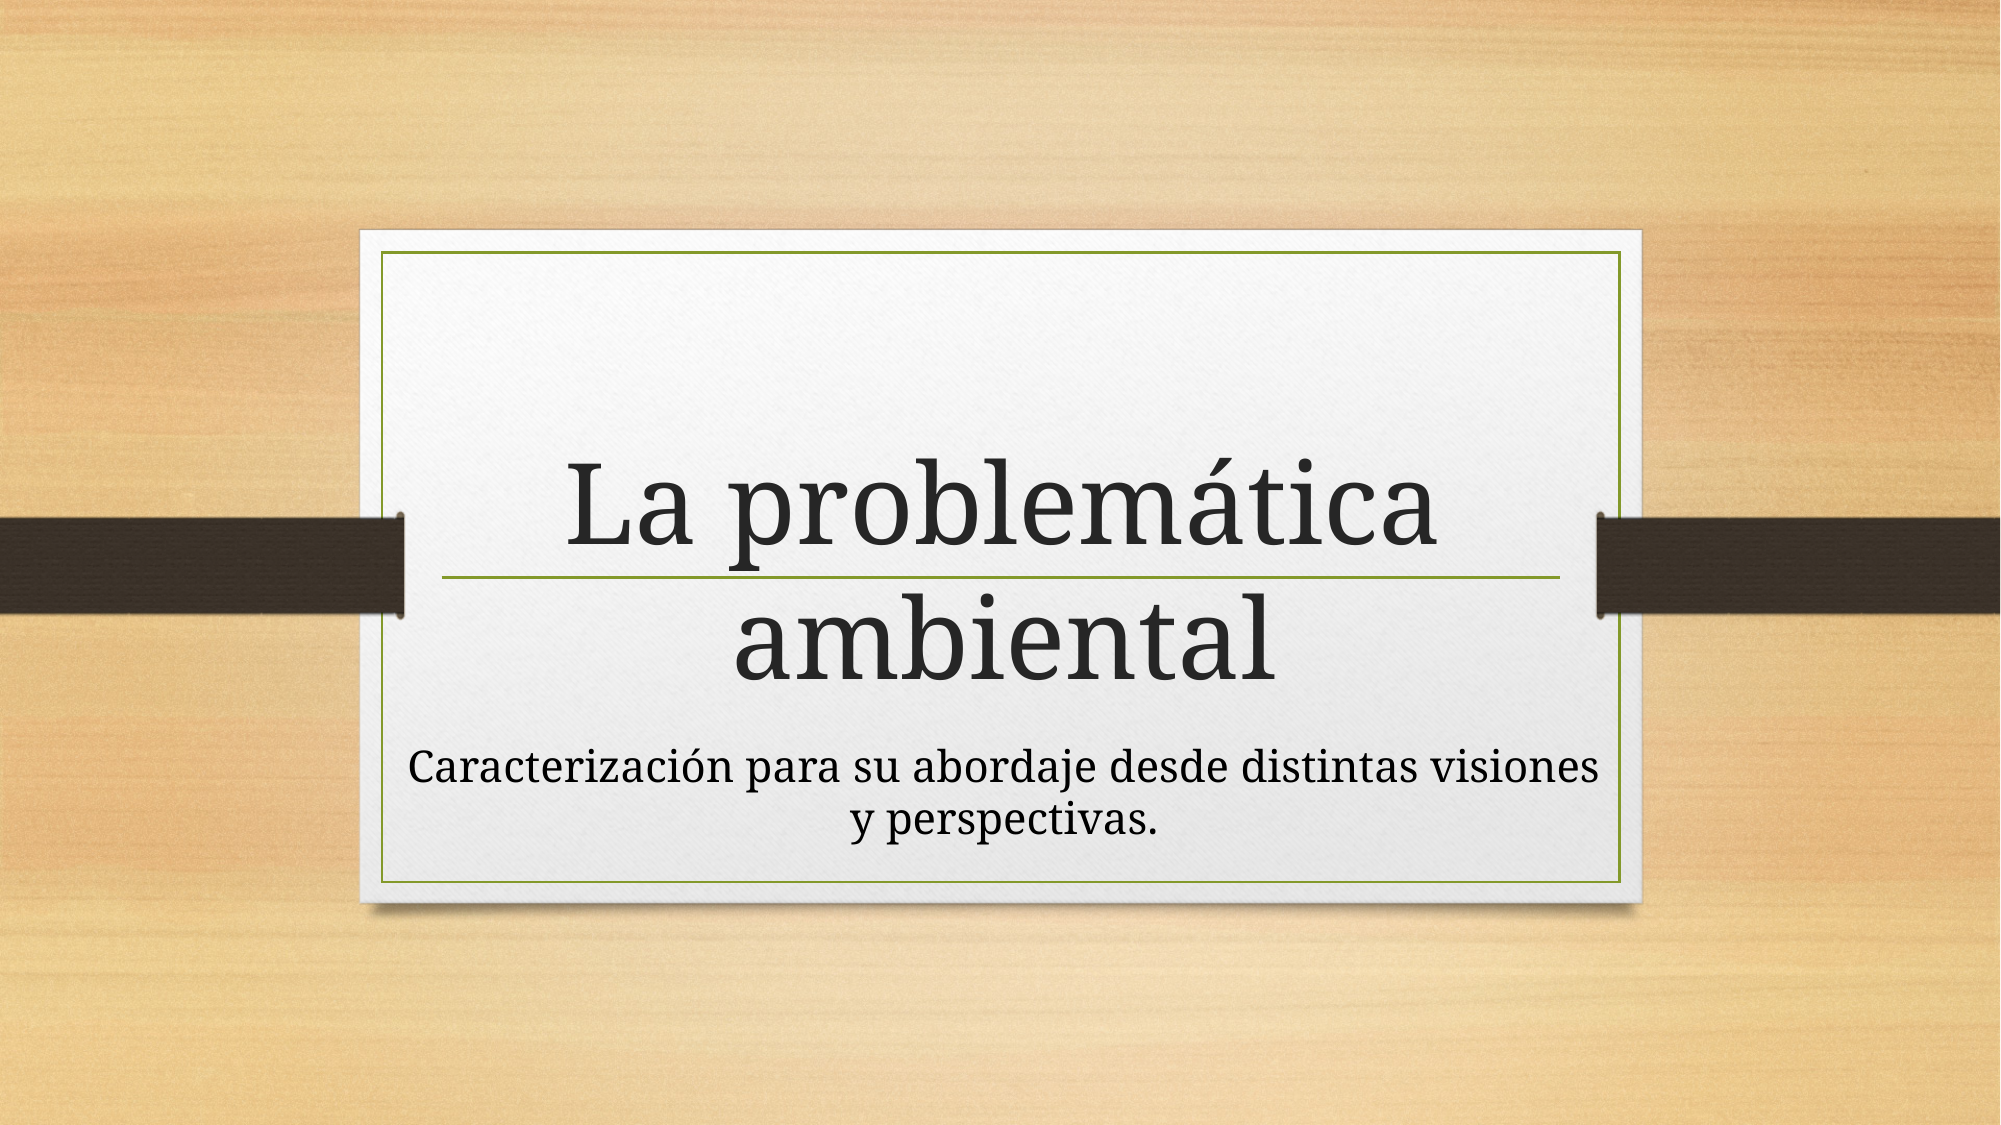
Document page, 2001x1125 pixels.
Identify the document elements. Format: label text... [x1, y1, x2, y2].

picture [0, 0, 2001, 1125]
title La problemática ambiental [384, 124, 1623, 710]
subtitle Caracterización para su abordaje desde distintas visiones y perspectivas. [385, 730, 1623, 919]
